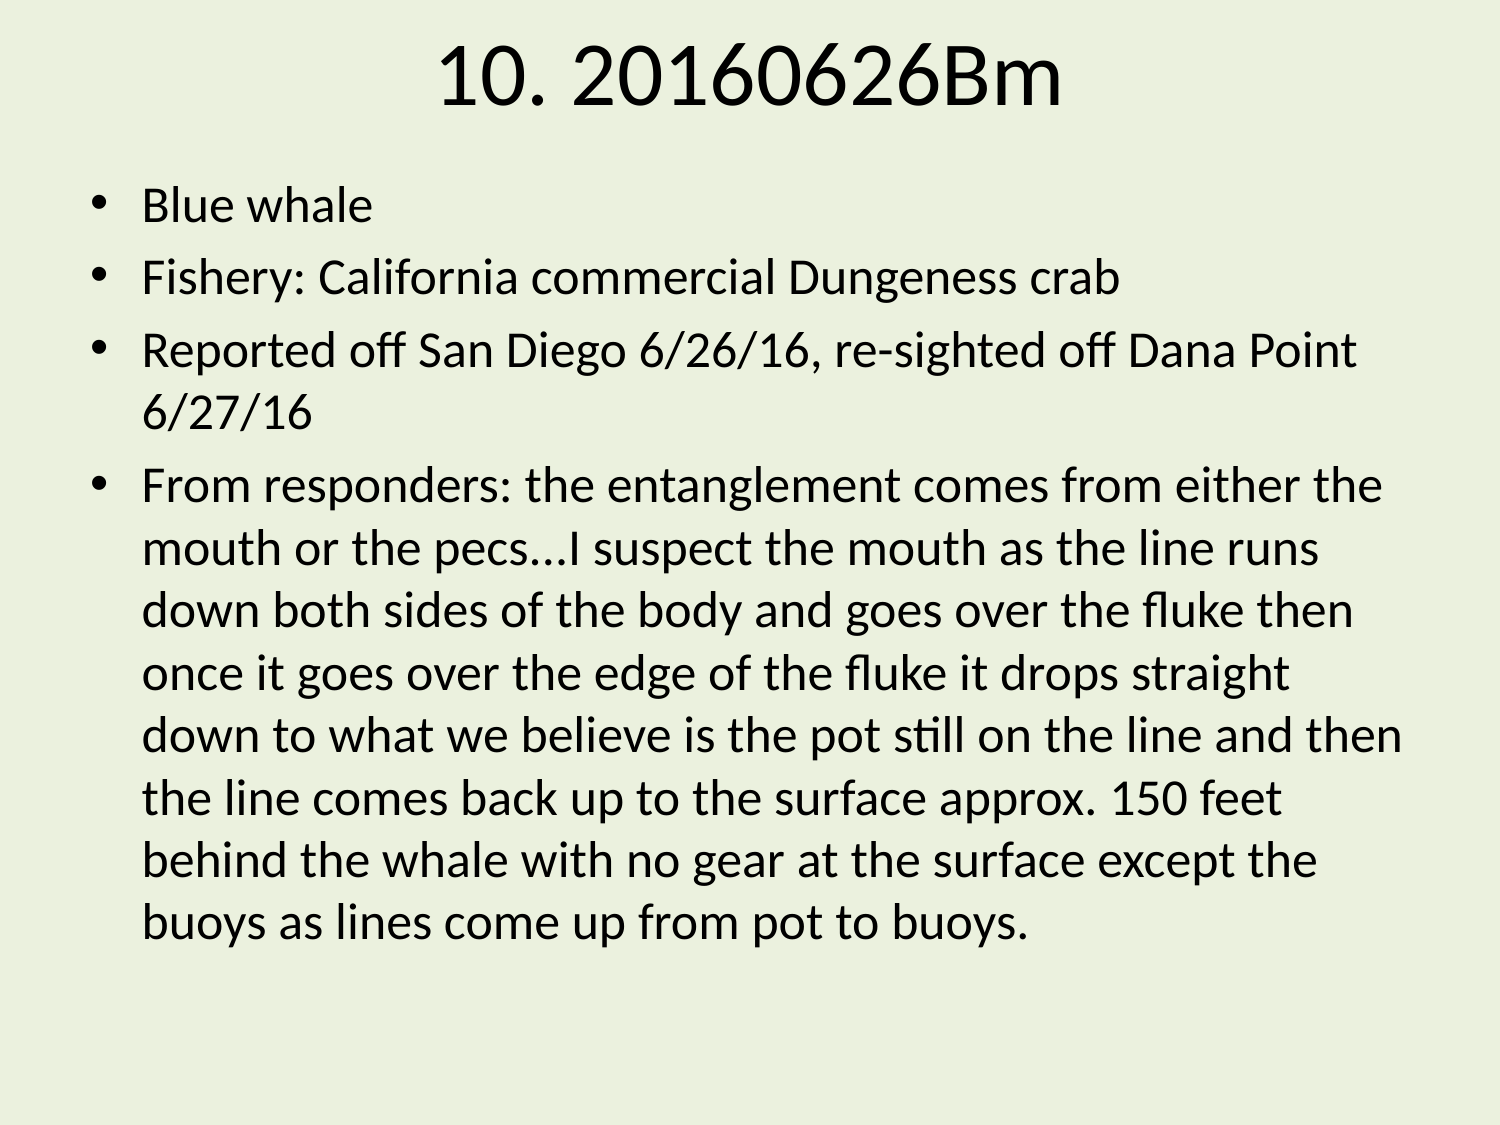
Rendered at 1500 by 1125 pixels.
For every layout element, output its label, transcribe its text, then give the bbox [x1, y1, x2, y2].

list Blue whale Fishery: California commercial Dungeness crab Reported off San Diego 6/26/16, re-sighted off Dana Point 6/27/16 From responders: the entanglement comes from either the mouth or the pecs...I suspect the mouth as the line runs down both sides of the body and goes over the fluke then once it goes over the edge of the fluke it drops straight down to what we believe is the pot still on the line and then the line comes back up to the surface approx. 150 feet behind the whale with no gear at the surface except the buoys as lines come up from pot to buoys. [75, 162, 1425, 1005]
title 10. 20160626Bm [75, 0, 1425, 162]
